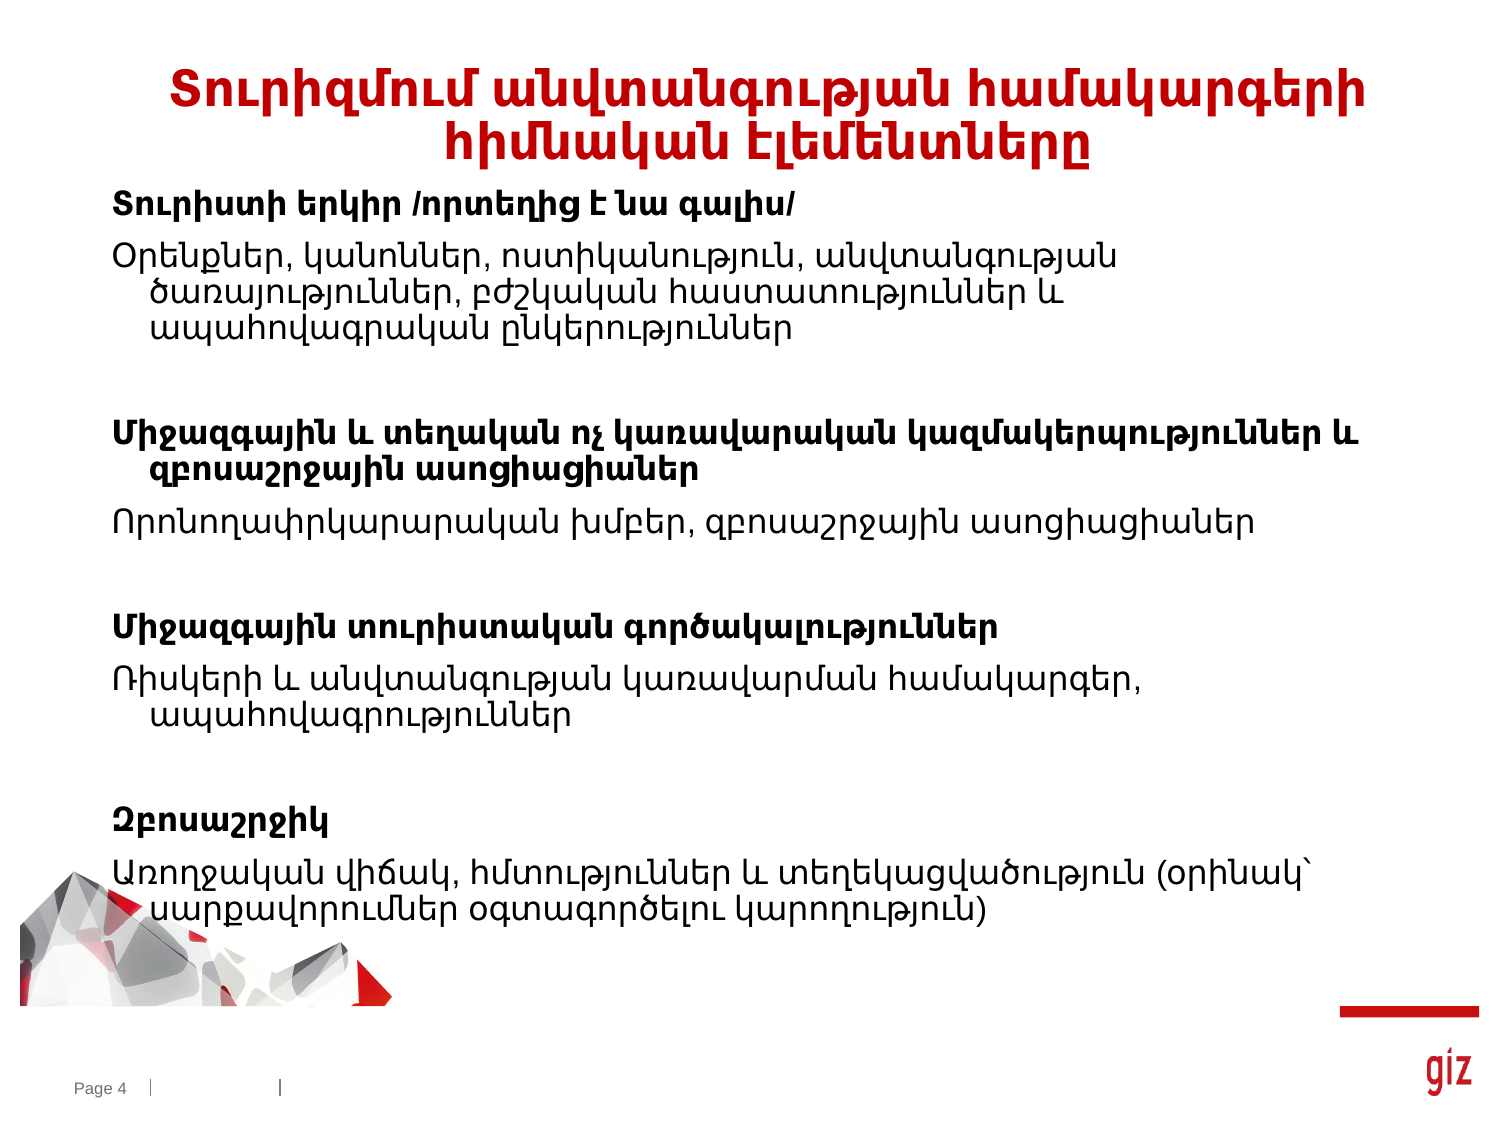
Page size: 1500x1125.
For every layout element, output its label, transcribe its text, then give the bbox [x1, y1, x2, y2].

picture [1425, 1045, 1477, 1098]
slide_number Page 4 [73, 1077, 148, 1098]
list Տուրիստի երկիր /որտեղից է նա գալիս/ Օրենքներ, կանոններ, ոստիկանություն, անվտանգության ծառայություններ, բժշկական հաստատություններ և ապահովագրական ընկերություններ Միջազգային և տեղական ոչ կառավարական կազմակերպություններ և զբոսաշրջային ասոցիացիաներ Որոնողափրկարարական խմբեր, զբոսաշրջային ասոցիացիաներ Միջազգային տուրիստական գործակալություններ Ռիսկերի և անվտանգության կառավարման համակարգեր, ապահովագրություններ Զբոսաշրջիկ Առողջական վիճակ, հմտություններ և տեղեկացվածություն (օրինակ՝ սարքավորումներ օգտագործելու կարողություն) [73, 186, 1420, 884]
title Տուրիզմում անվտանգության համակարգերի հիմնական էլեմենտները [73, 52, 1480, 171]
picture [92, 884, 335, 1007]
picture [20, 872, 73, 1007]
picture [341, 942, 401, 1007]
